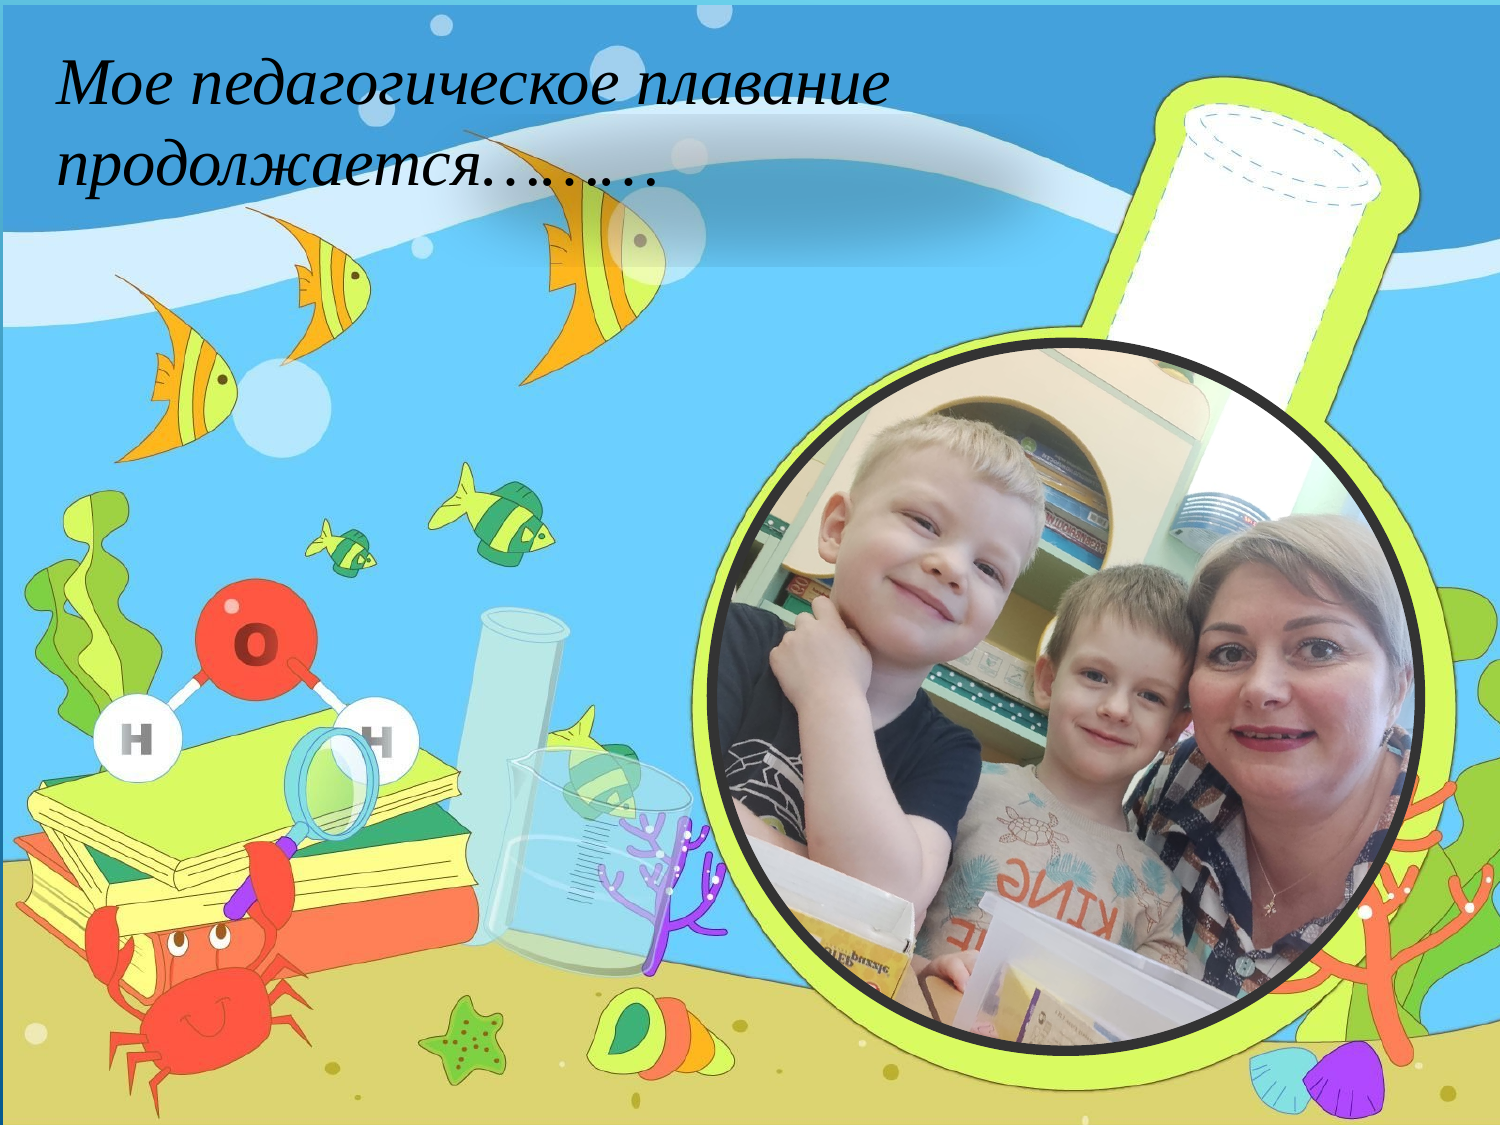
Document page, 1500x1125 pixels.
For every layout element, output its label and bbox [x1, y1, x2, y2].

picture [3, 5, 1500, 1125]
list [711, 342, 1421, 1052]
